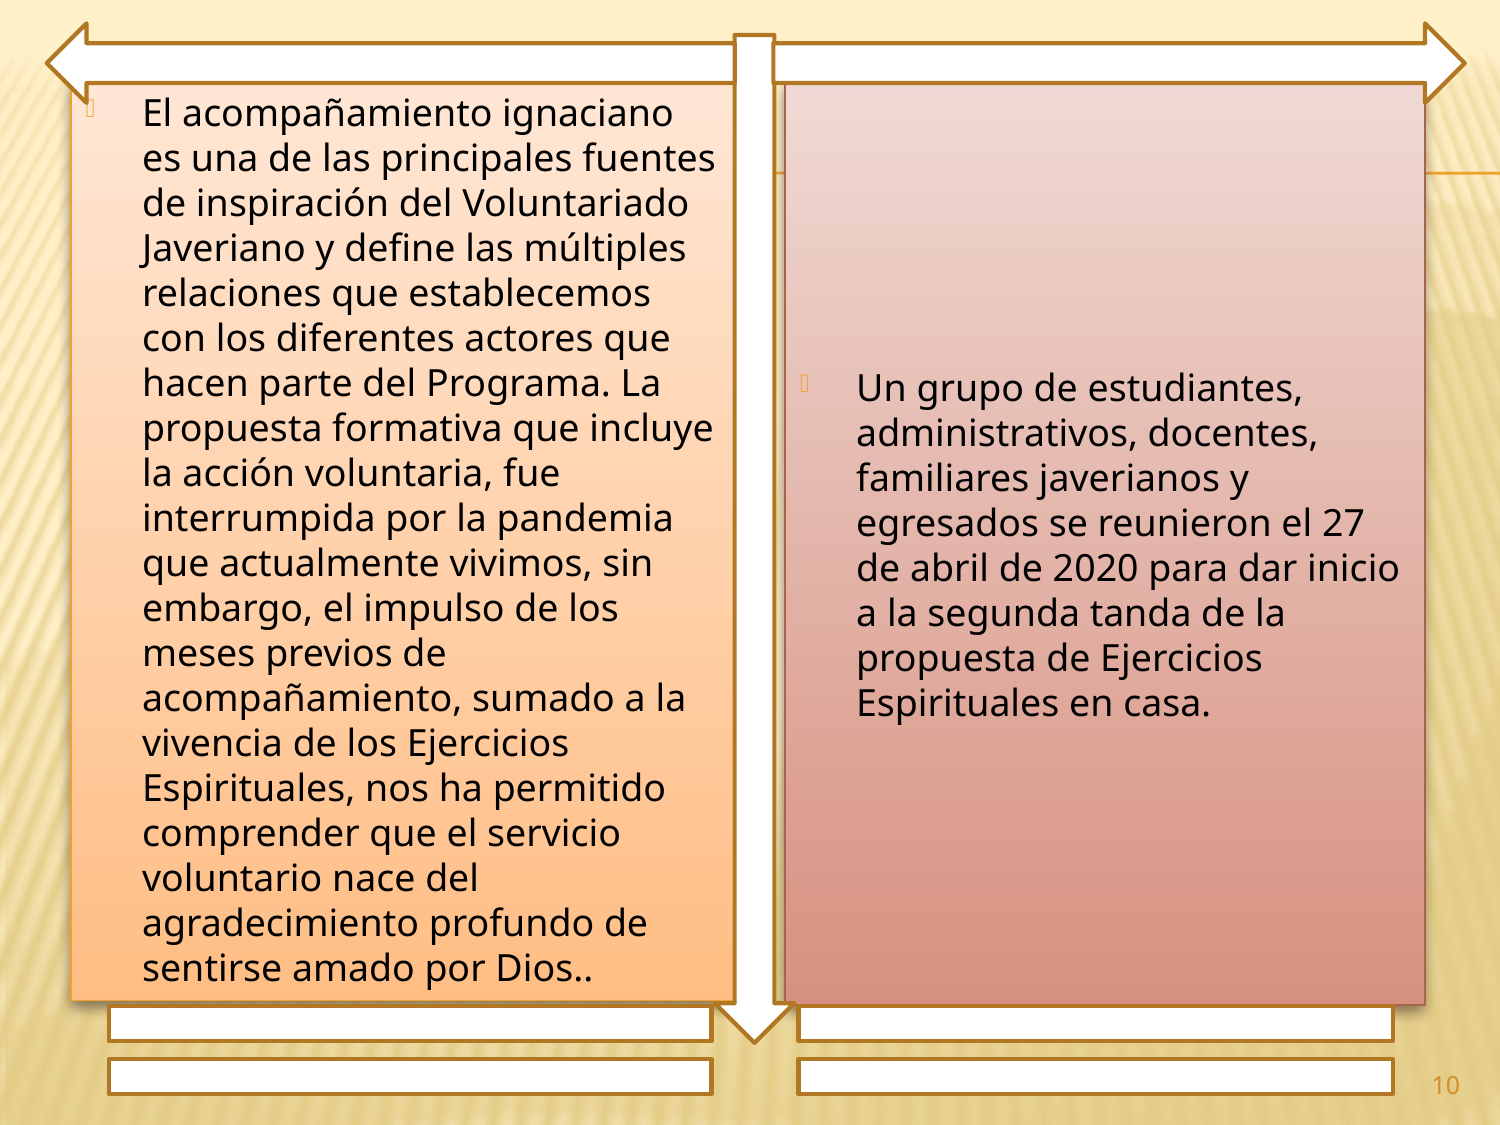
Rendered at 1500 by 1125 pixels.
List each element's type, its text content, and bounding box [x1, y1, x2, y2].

text_box [712, 32, 797, 1046]
list El acompañamiento ignaciano es una de las principales fuentes de inspiración del Voluntariado Javeriano y define las múltiples relaciones que establecemos con los diferentes actores que hacen parte del Programa. La propuesta formativa que incluye la acción voluntaria, fue interrumpida por la pandemia que actualmente vivimos, sin embargo, el impulso de los meses previos de acompañamiento, sumado a la vivencia de los Ejercicios Espirituales, nos ha permitido comprender que el servicio voluntario nace del agradecimiento profundo de sentirse amado por Dios.. [70, 86, 732, 1001]
slide_number 10 [1350, 1062, 1475, 1103]
list Un grupo de estudiantes, administrativos, docentes, familiares javerianos y egresados se reunieron el 27 de abril de 2020 para dar inicio a la segunda tanda de la propuesta de Ejercicios Espirituales en casa. [784, 86, 1426, 1006]
text_box [771, 21, 1467, 105]
text_box [44, 21, 737, 105]
text_box [107, 1004, 714, 1043]
text_box [107, 1057, 714, 1096]
text_box [796, 1004, 1395, 1043]
text_box [796, 1057, 1395, 1096]
